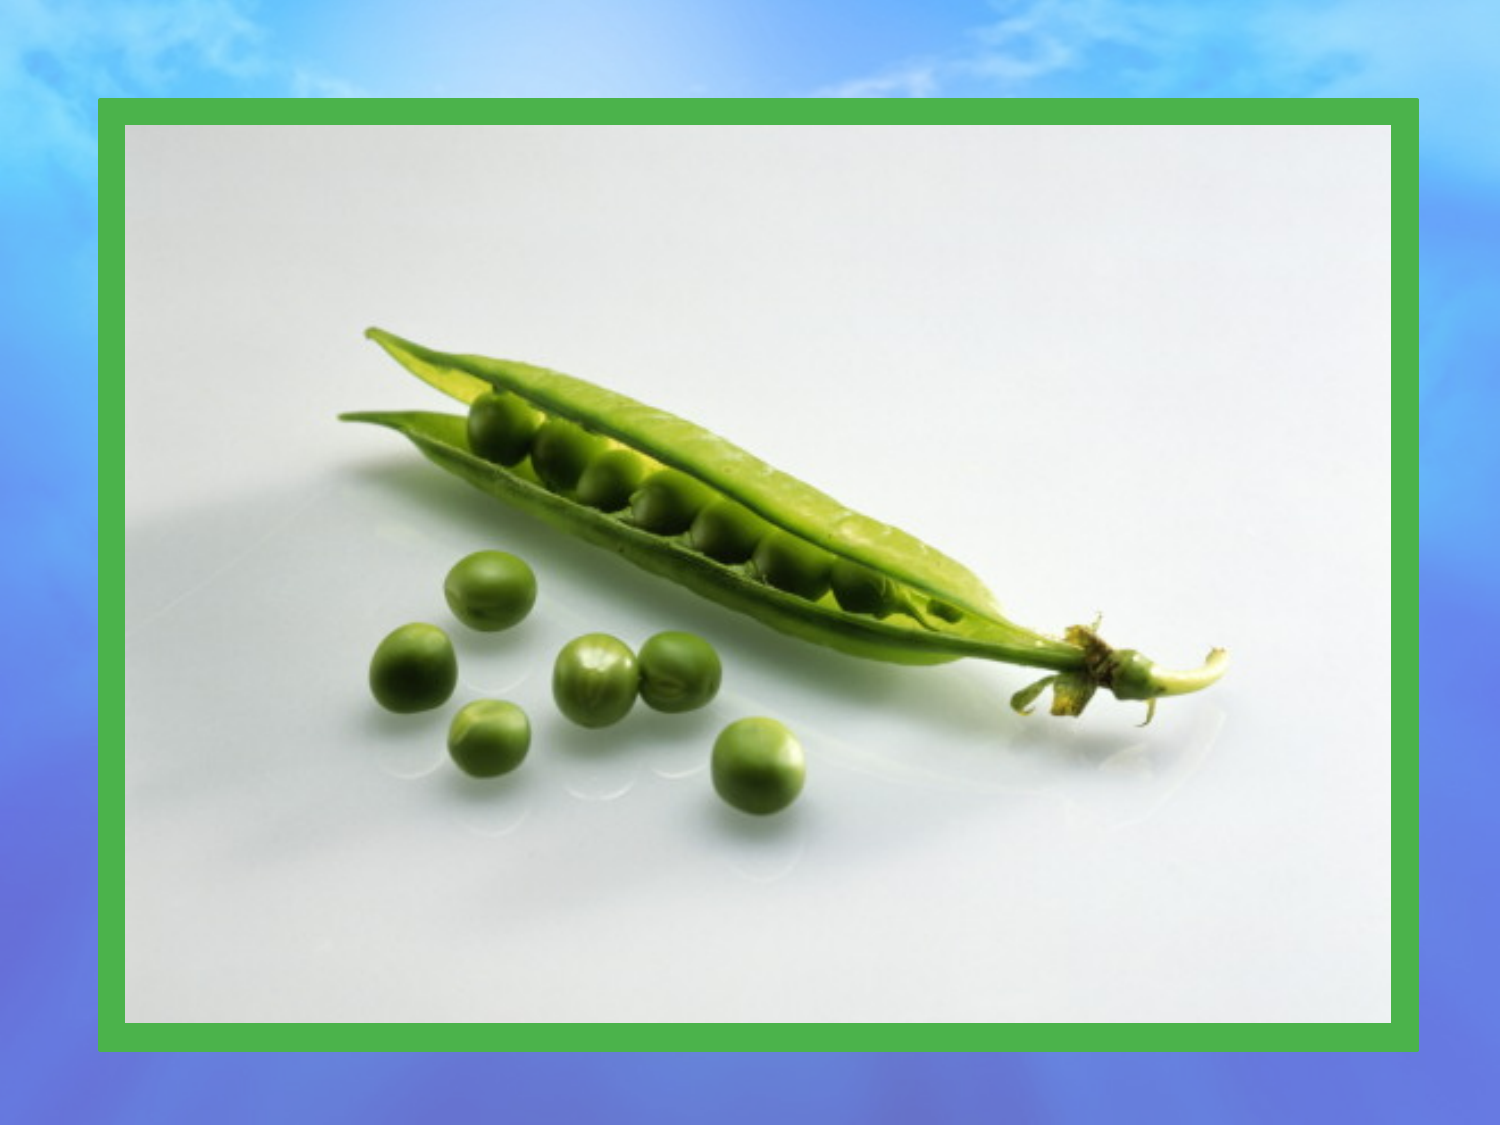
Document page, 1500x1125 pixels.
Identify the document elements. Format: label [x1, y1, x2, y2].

text_box [98, 98, 1419, 1052]
picture [124, 124, 1392, 1024]
